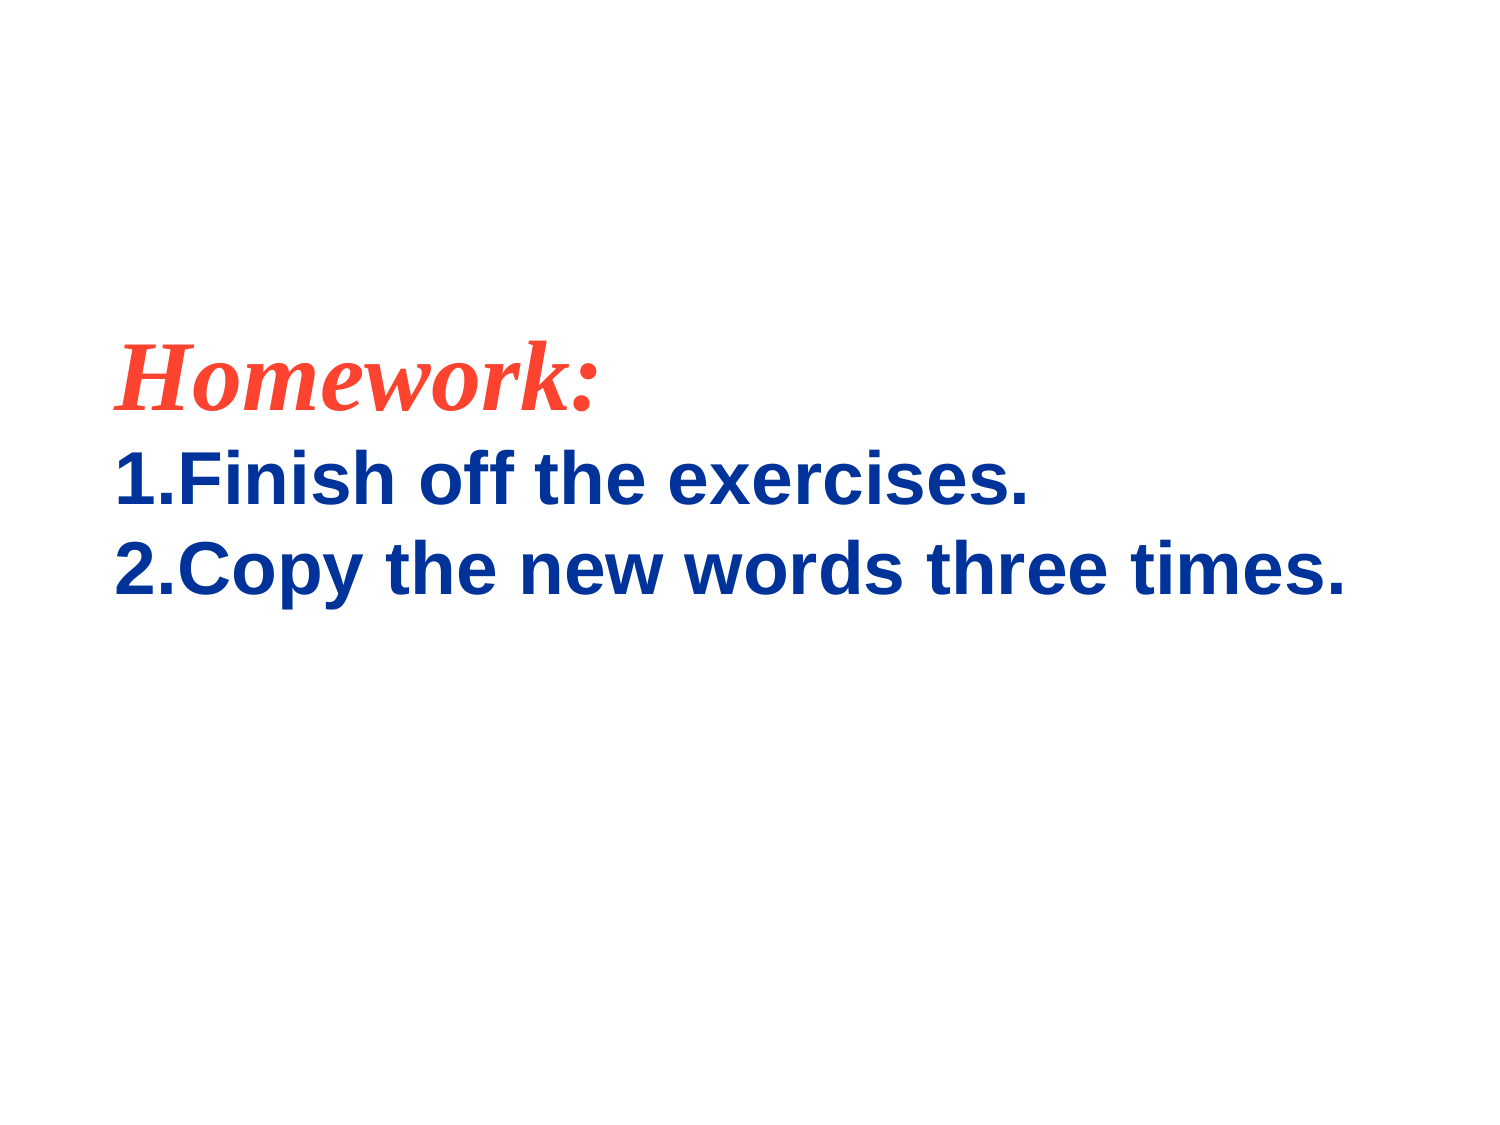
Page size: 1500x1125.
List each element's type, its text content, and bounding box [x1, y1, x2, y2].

text_box Homework: 1.Finish off the exercises. 2.Copy the new words three times. [100, 302, 1412, 618]
